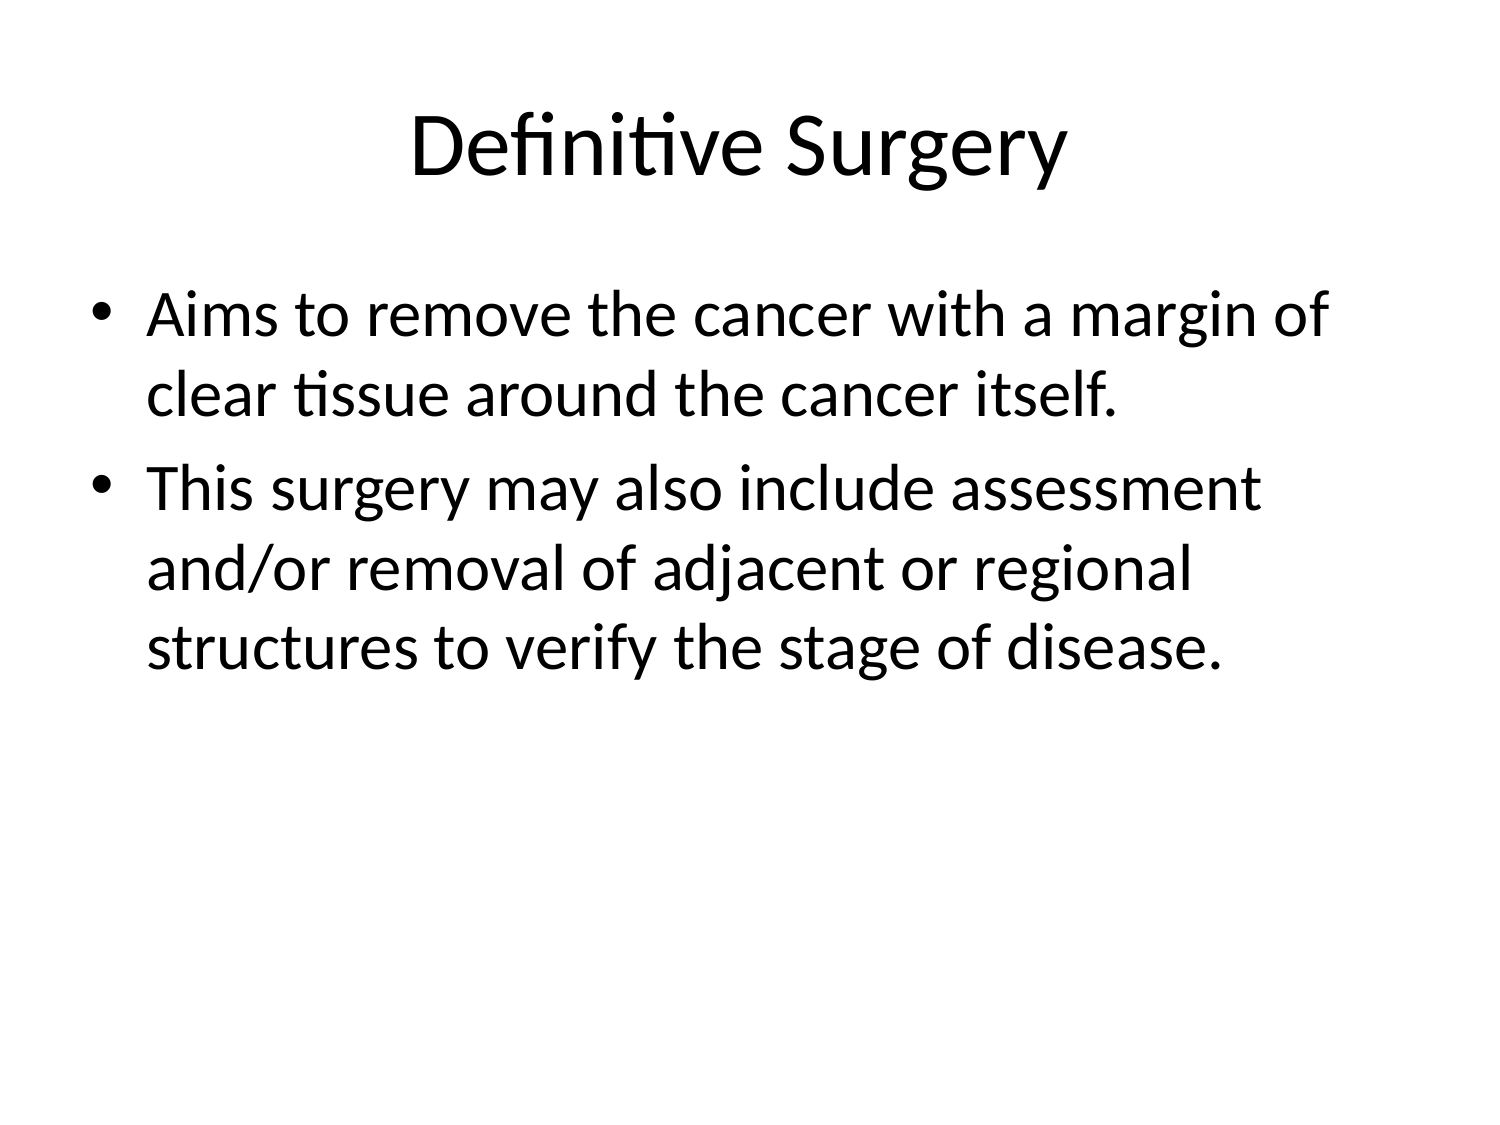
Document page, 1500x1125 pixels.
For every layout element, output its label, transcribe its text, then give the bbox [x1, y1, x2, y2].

title Definitive Surgery [75, 45, 1425, 233]
list Aims to remove the cancer with a margin of clear tissue around the cancer itself. This surgery may also include assessment and/or removal of adjacent or regional structures to verify the stage of disease. [75, 262, 1425, 1005]
